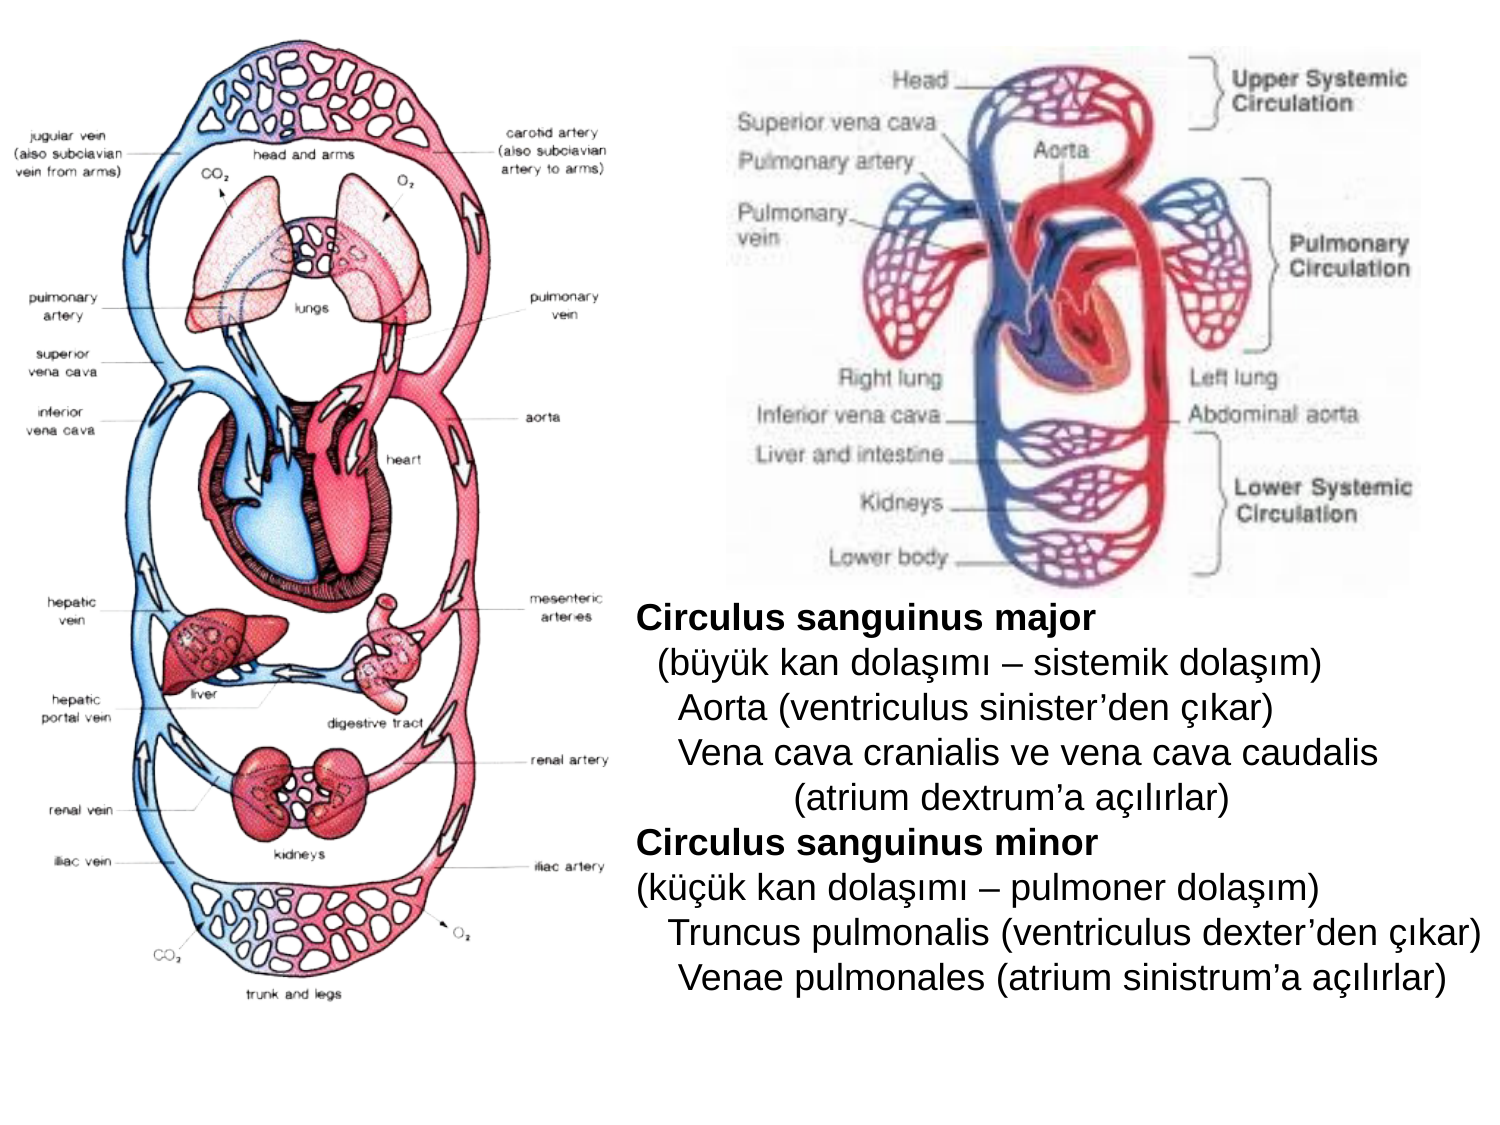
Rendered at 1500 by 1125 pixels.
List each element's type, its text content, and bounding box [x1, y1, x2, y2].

picture [726, 46, 1421, 598]
picture [0, 23, 623, 1020]
text_box Circulus sanguinus major (büyük kan dolaşımı – sistemik dolaşım) Aorta (ventriculus sinister’den çıkar) Vena cava cranialis ve vena cava caudalis (atrium dextrum’a açılırlar) Circulus sanguinus minor (küçük kan dolaşımı – pulmoner dolaşım) Truncus pulmonalis (ventriculus dexter’den çıkar) Venae pulmonales (atrium sinistrum’a açılırlar) [621, 585, 1500, 1096]
